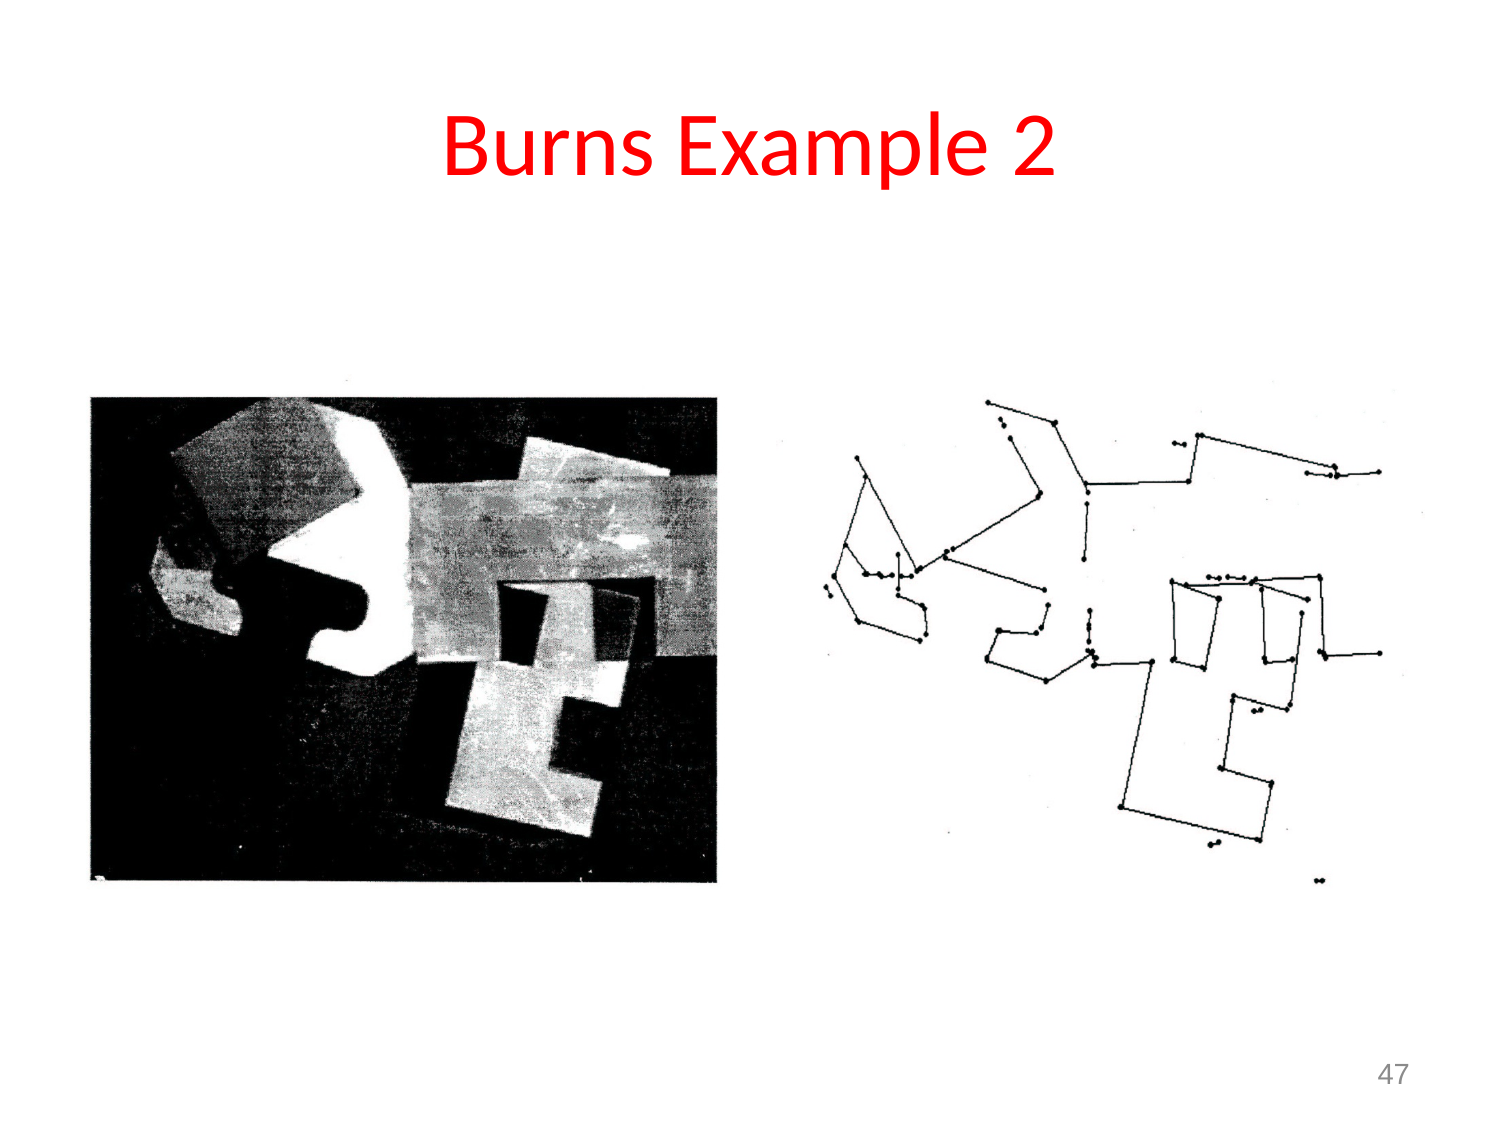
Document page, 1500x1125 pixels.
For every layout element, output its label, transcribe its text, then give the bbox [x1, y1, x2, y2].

title Burns Example 2 [75, 45, 1425, 233]
slide_number 47 [1074, 1042, 1425, 1103]
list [776, 367, 1426, 890]
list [74, 374, 737, 893]
